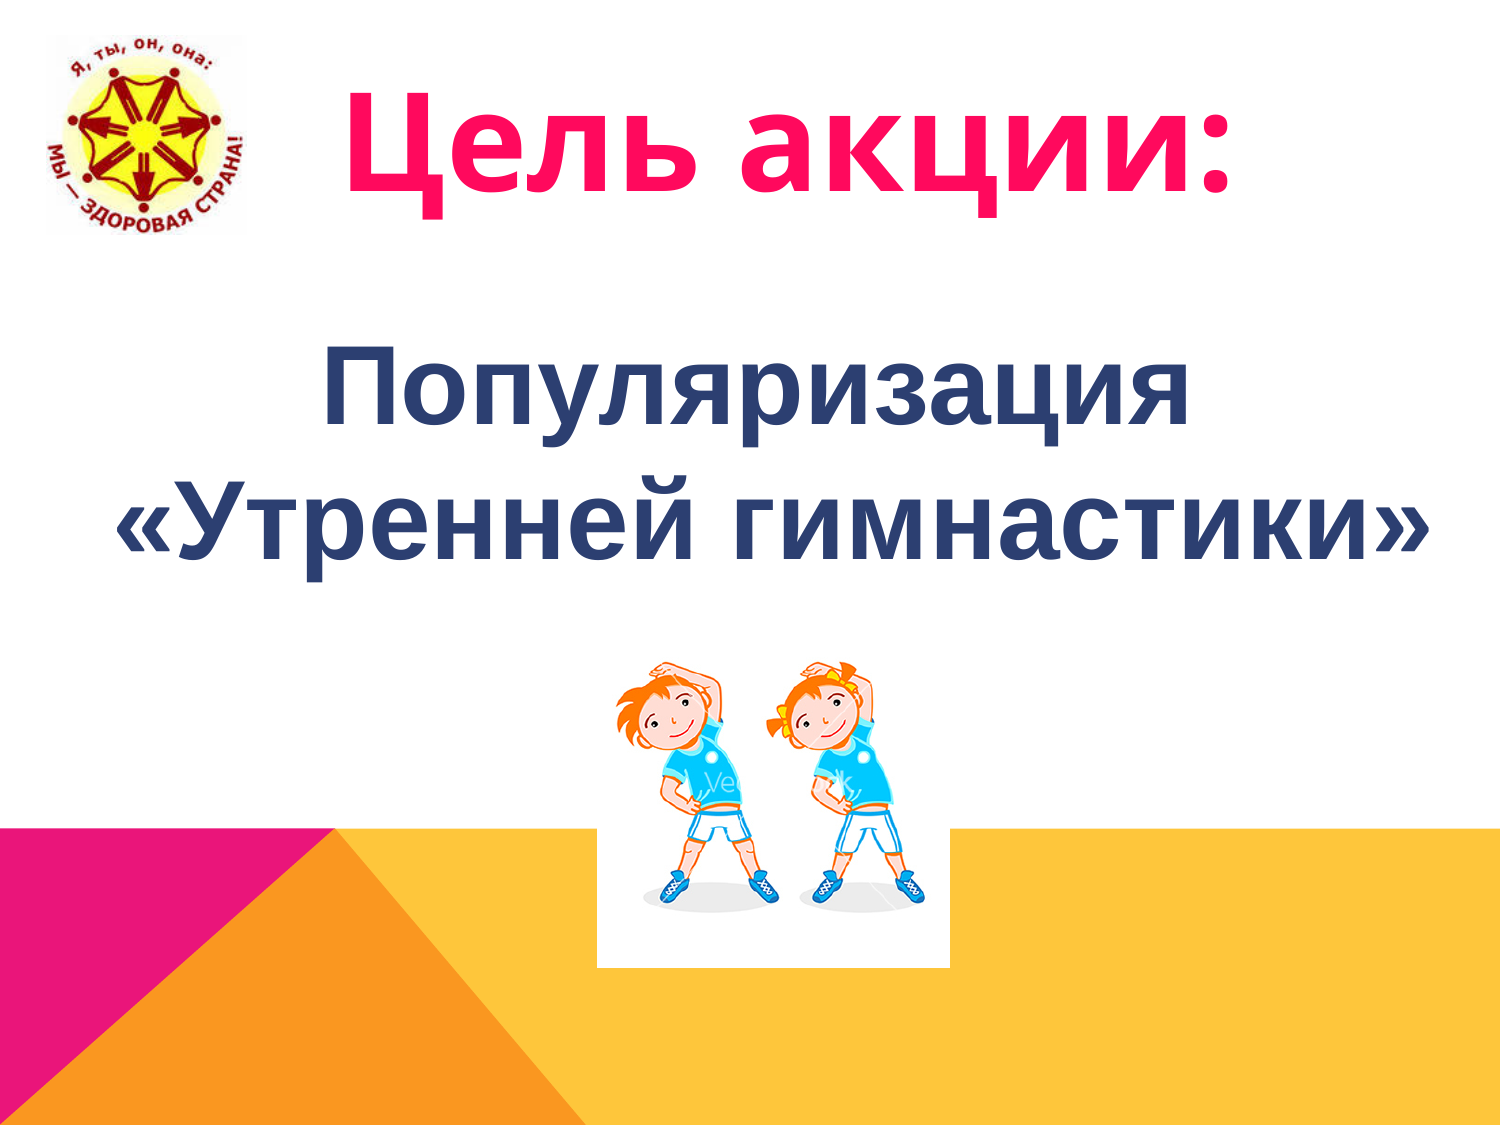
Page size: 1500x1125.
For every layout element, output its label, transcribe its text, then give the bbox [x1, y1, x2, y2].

text_box Популяризация «Утренней гимнастики» [81, 304, 1465, 590]
picture [597, 597, 950, 968]
picture [46, 34, 247, 235]
text_box Цель акции: [323, 46, 1252, 227]
